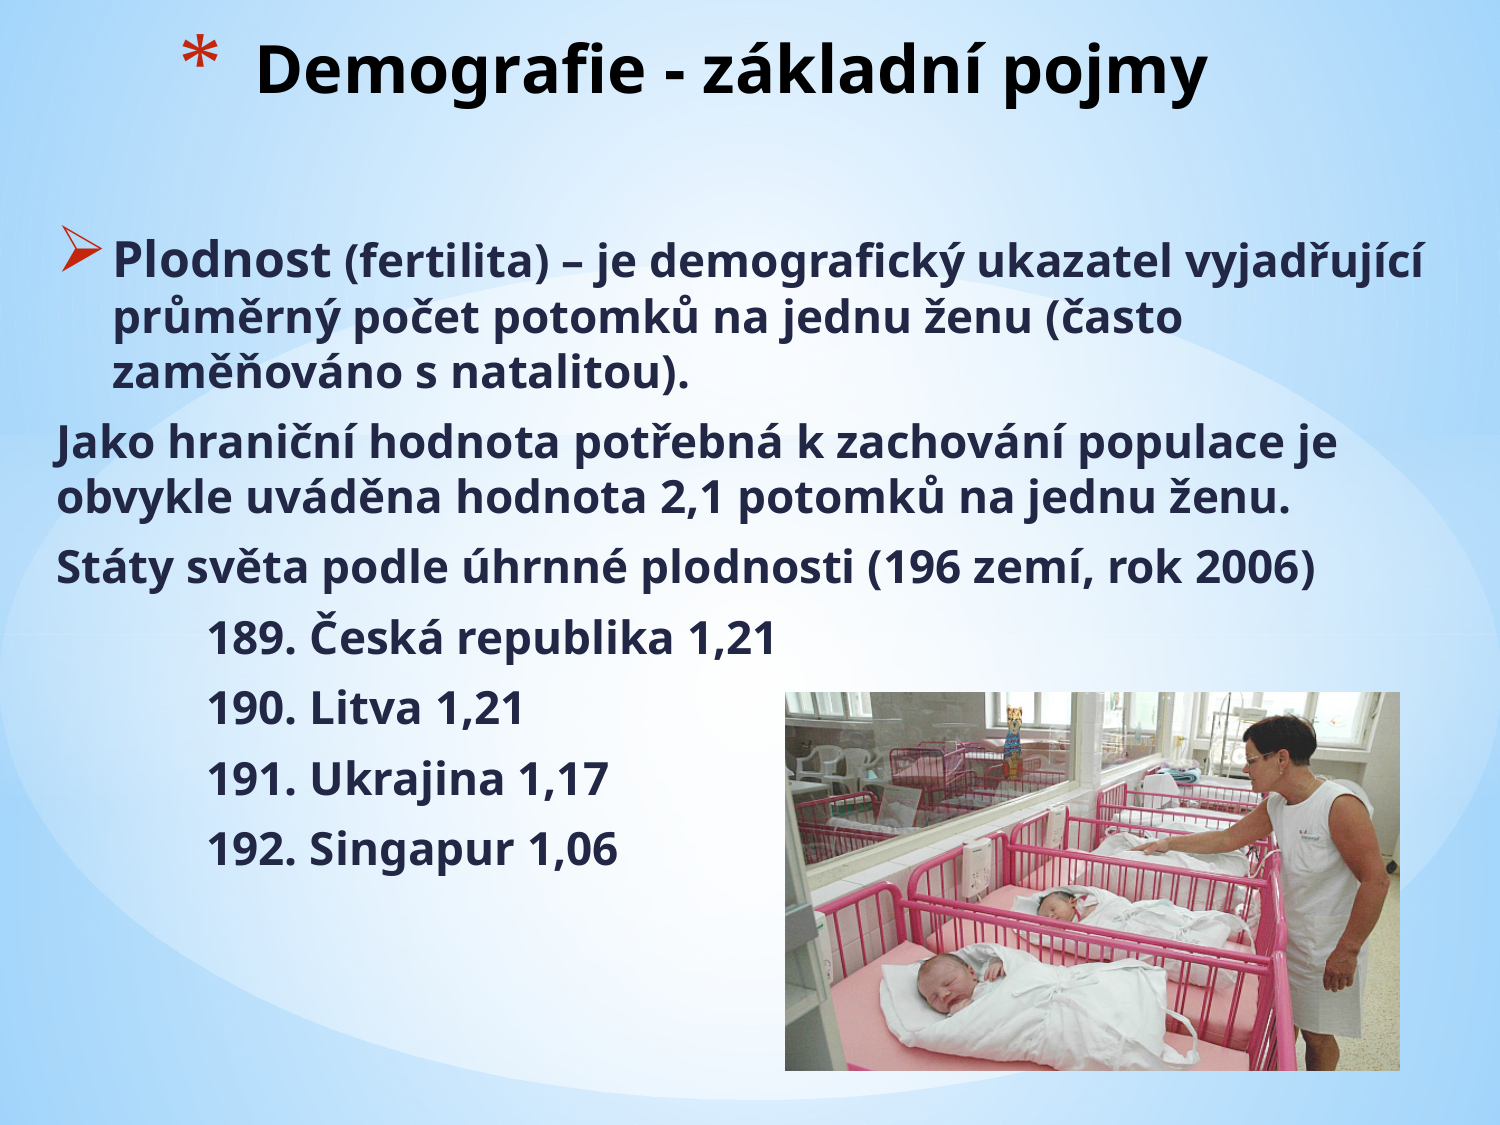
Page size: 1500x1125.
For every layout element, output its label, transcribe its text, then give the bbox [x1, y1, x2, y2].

subtitle Plodnost (fertilita) – je demografický ukazatel vyjadřující průměrný počet potomků na jednu ženu (často zaměňováno s natalitou). Jako hraniční hodnota potřebná k zachování populace je obvykle uváděna hodnota 2,1 potomků na jednu ženu. Státy světa podle úhrnné plodnosti (196 zemí, rok 2006) 189. Česká republika 1,21 190. Litva 1,21 191. Ukrajina 1,17 192. Singapur 1,06 [41, 219, 1459, 1083]
title Demografie - základní pojmy [134, 19, 1312, 138]
picture [785, 692, 1400, 1071]
